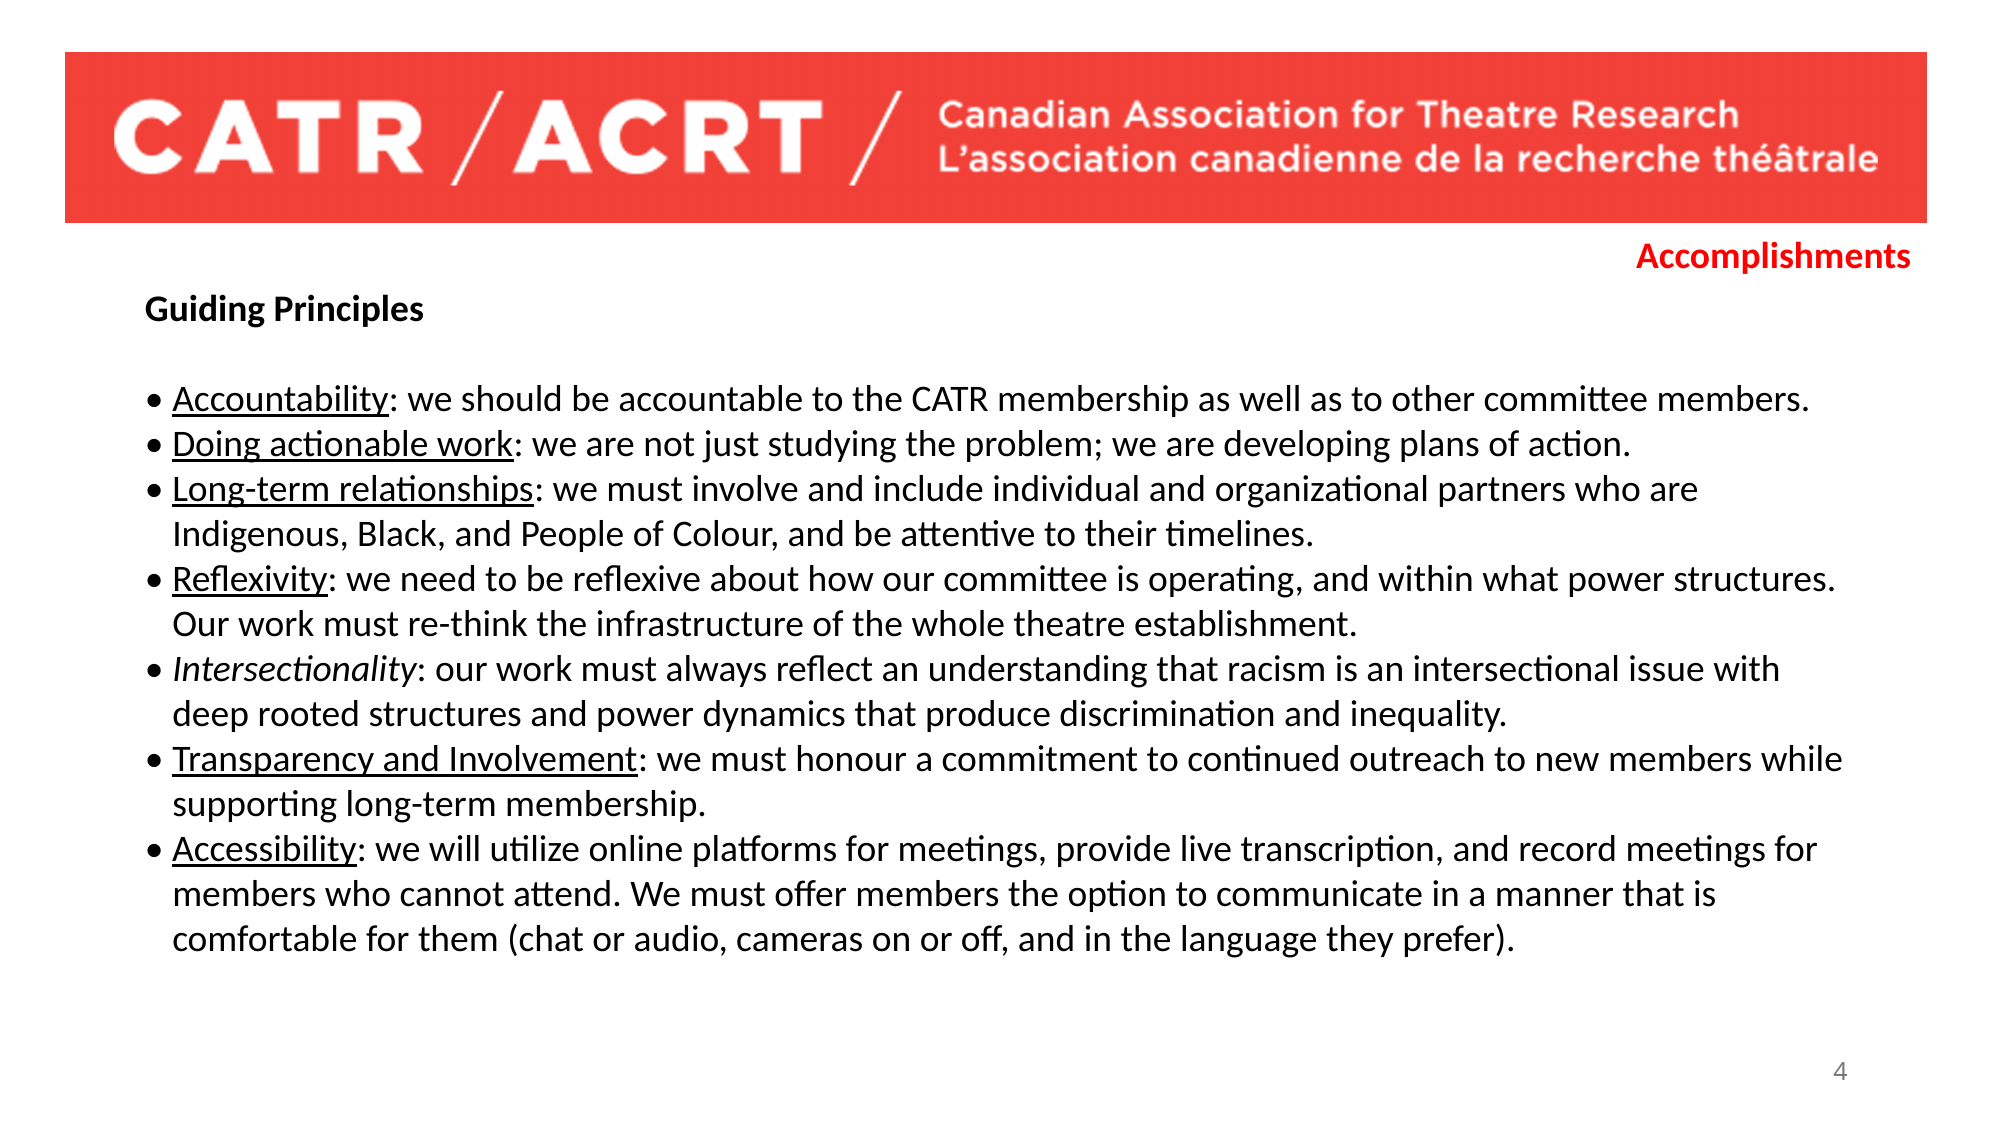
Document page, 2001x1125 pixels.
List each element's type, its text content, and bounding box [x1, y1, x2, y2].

slide_number 4 [1412, 1042, 1863, 1103]
picture [65, 52, 1927, 223]
text_box Guiding Principles • Accountability: we should be accountable to the CATR membership as well as to other committee members. • Doing actionable work: we are not just studying the problem; we are developing plans of action. • Long-term relationships: we must involve and include individual and organizational partners who are Indigenous, Black, and People of Colour, and be attentive to their timelines. • Reflexivity: we need to be reflexive about how our committee is operating, and within what power structures. Our work must re-think the infrastructure of the whole theatre establishment. • Intersectionality: our work must always reflect an understanding that racism is an intersectional issue with deep rooted structures and power dynamics that produce discrimination and inequality. • Transparency and Involvement: we must honour a commitment to continued outreach to new members while supporting long-term membership. • Accessibility: we will utilize online platforms for meetings, provide live transcription, and record meetings for members who cannot attend. We must offer members the option to communicate in a manner that is comfortable for them (chat or audio, cameras on or off, and in the language they prefer). [127, 277, 1863, 967]
text_box Accomplishments [1514, 223, 1927, 284]
